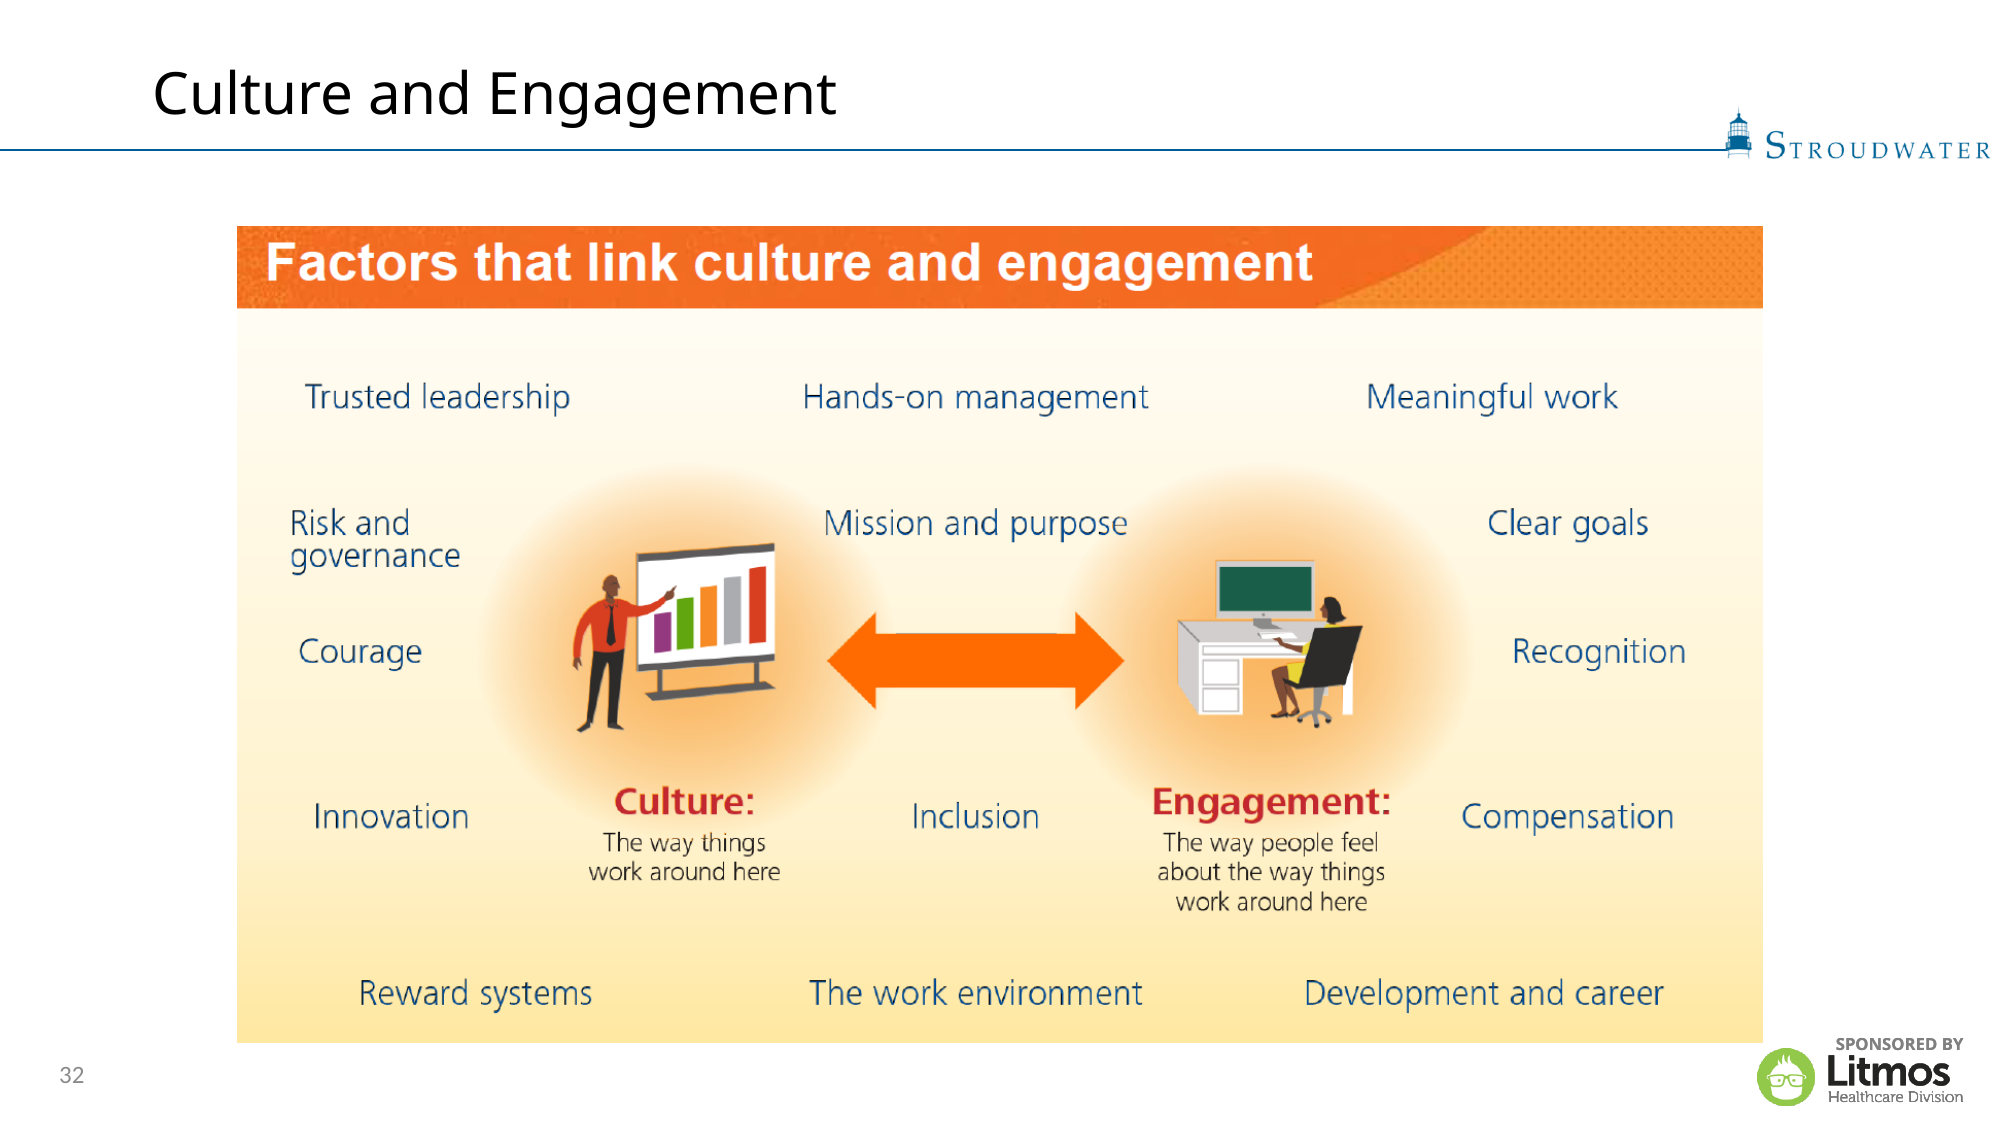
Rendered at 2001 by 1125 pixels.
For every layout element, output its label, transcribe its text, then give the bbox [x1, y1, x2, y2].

picture [237, 226, 1763, 1043]
picture [1757, 1048, 1963, 1106]
title Culture and Engagement [137, 41, 1863, 150]
picture [1721, 102, 1994, 163]
